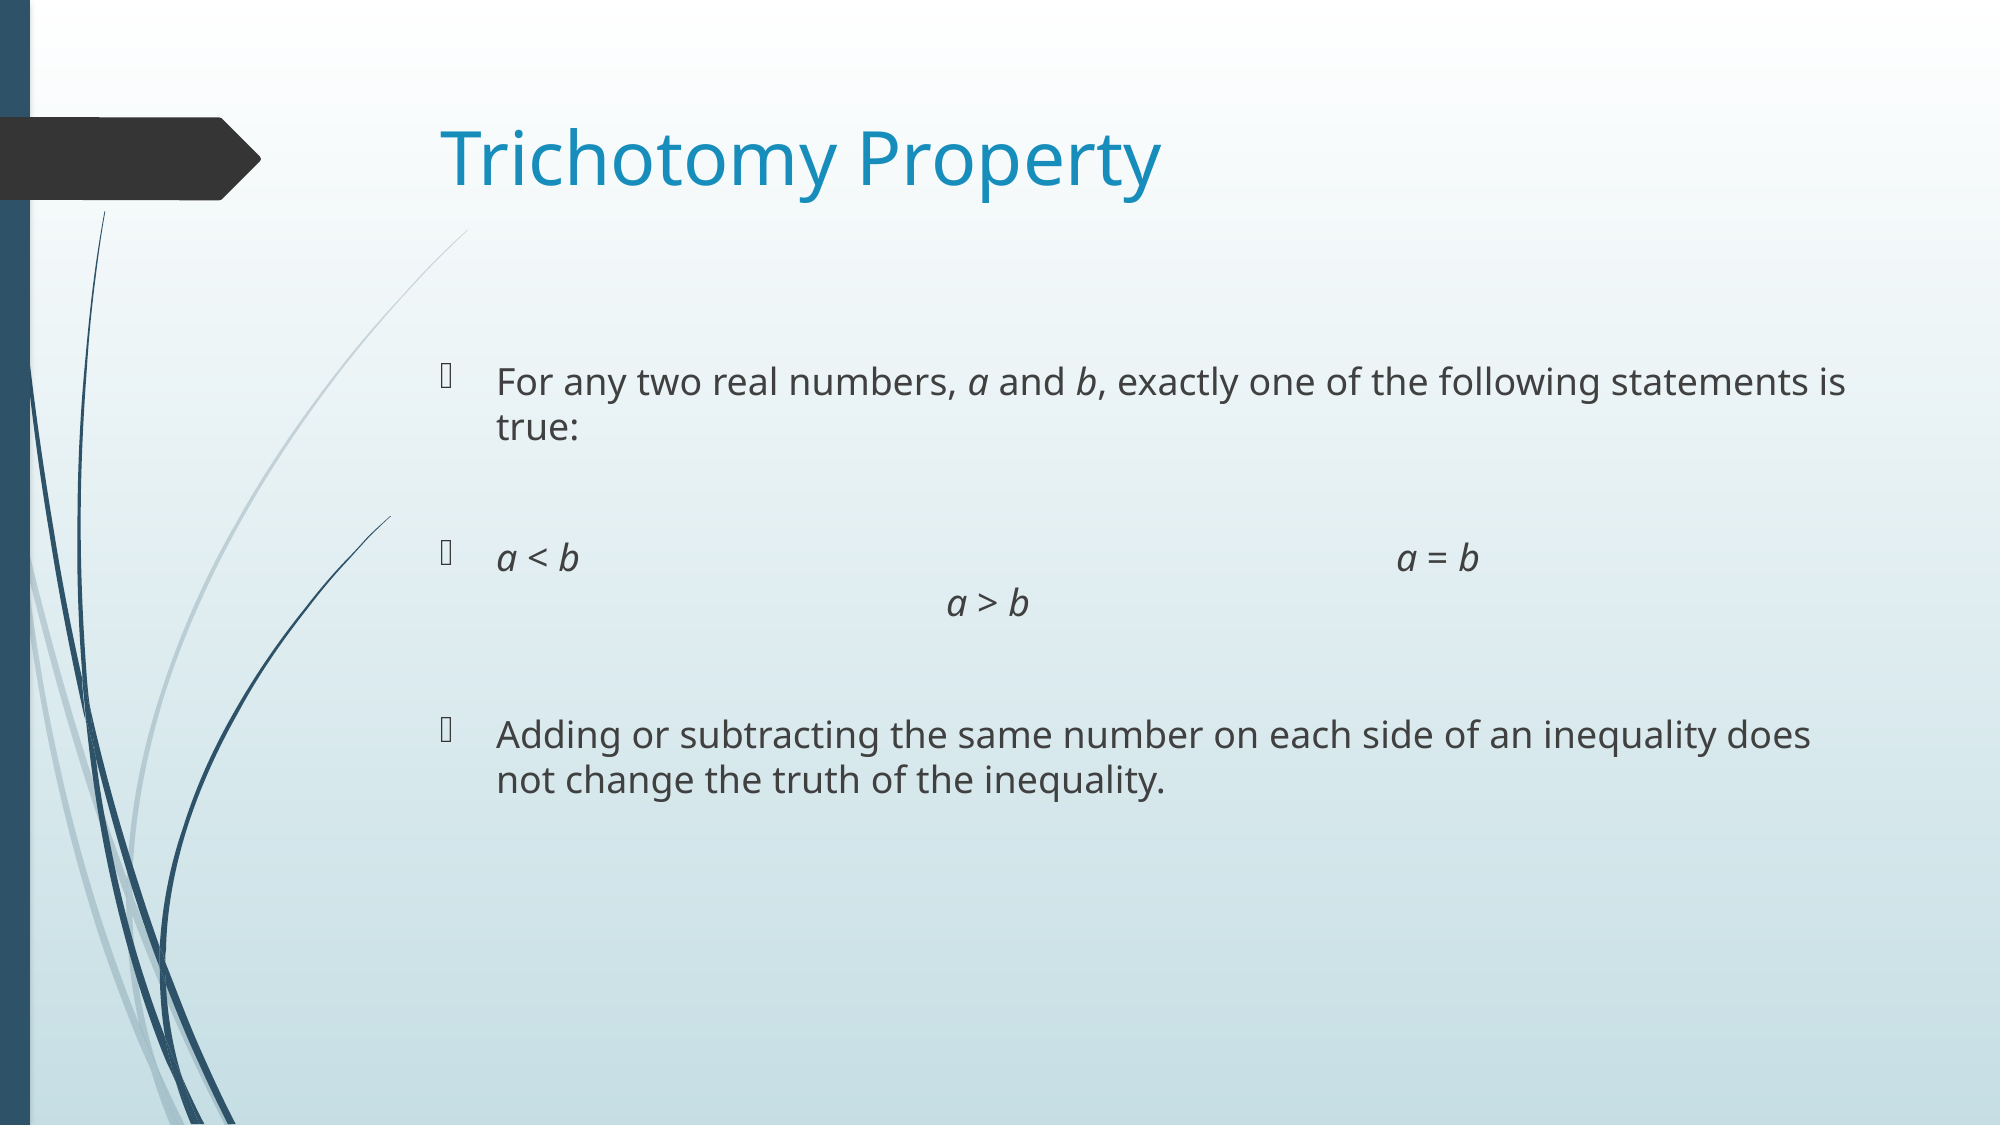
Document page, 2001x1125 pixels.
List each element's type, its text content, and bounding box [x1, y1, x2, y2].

title Trichotomy Property [425, 102, 1888, 313]
list For any two real numbers, a and b, exactly one of the following statements is true: a < b a = b a > b Adding or subtracting the same number on each side of an inequality does not change the truth of the inequality. [424, 350, 1888, 970]
